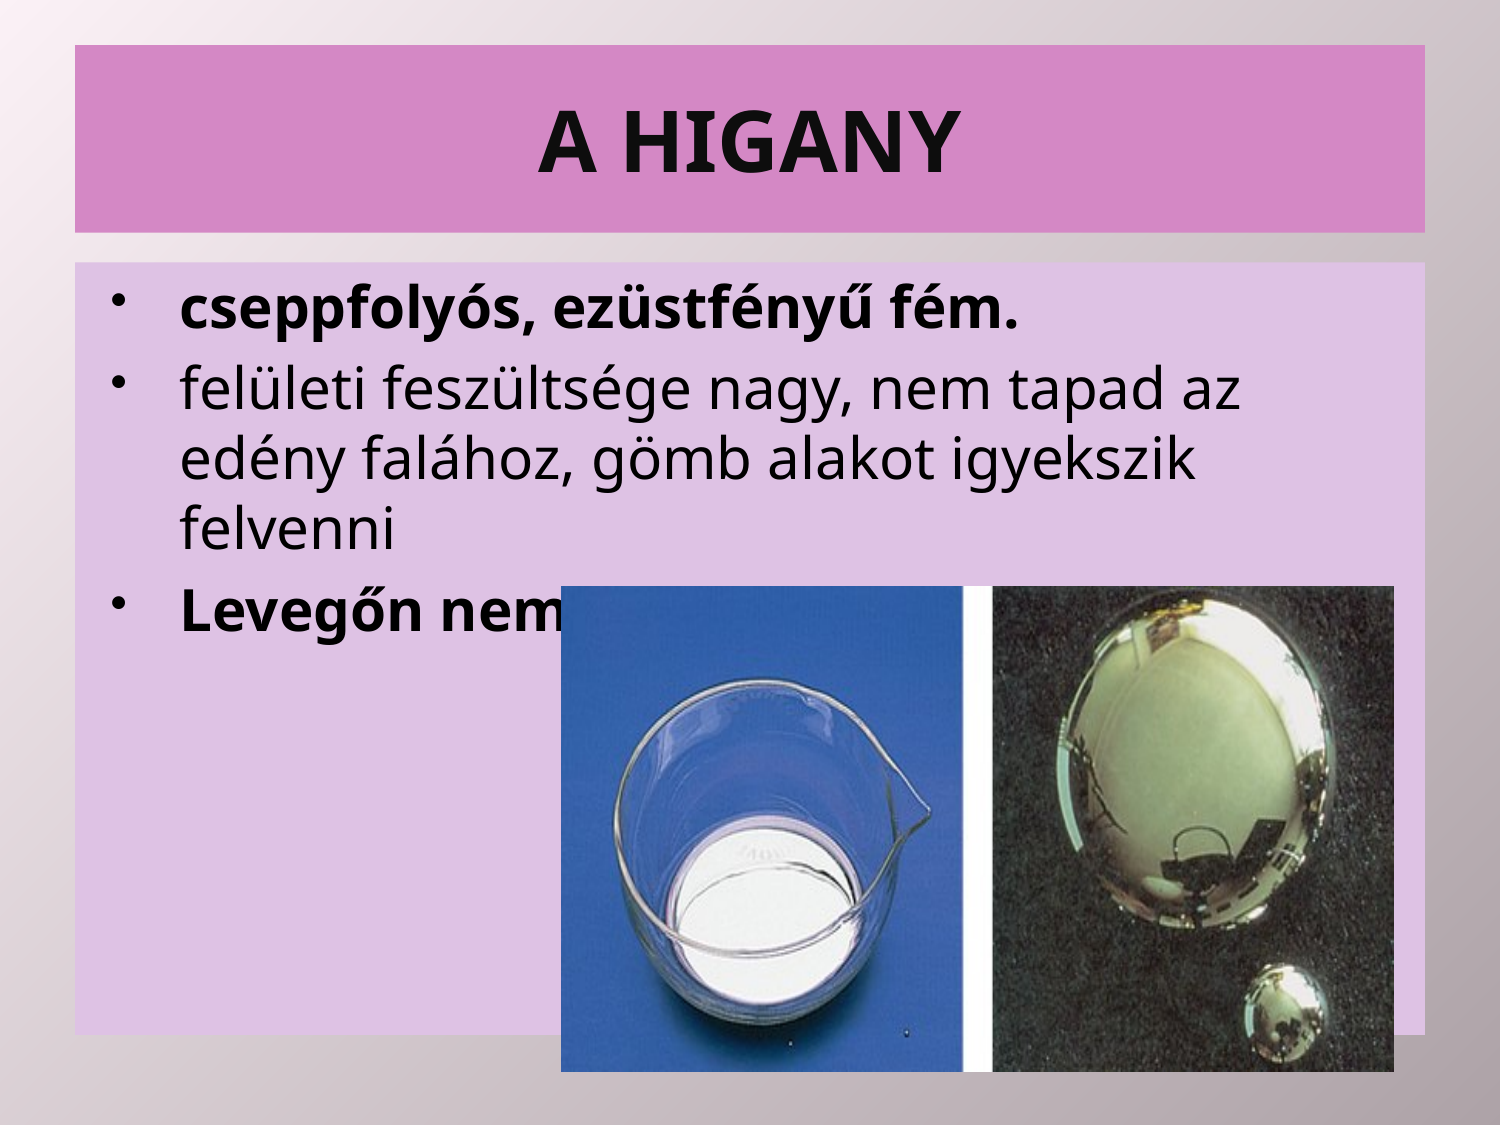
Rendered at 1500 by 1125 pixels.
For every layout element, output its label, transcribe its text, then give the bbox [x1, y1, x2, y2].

picture [560, 585, 1394, 1072]
list cseppfolyós, ezüstfényű fém. felületi feszültsége nagy, nem tapad az edény falához, gömb alakot igyekszik felvenni Levegőn nem változik. [75, 262, 1425, 1035]
title A HIGANY [75, 45, 1425, 233]
